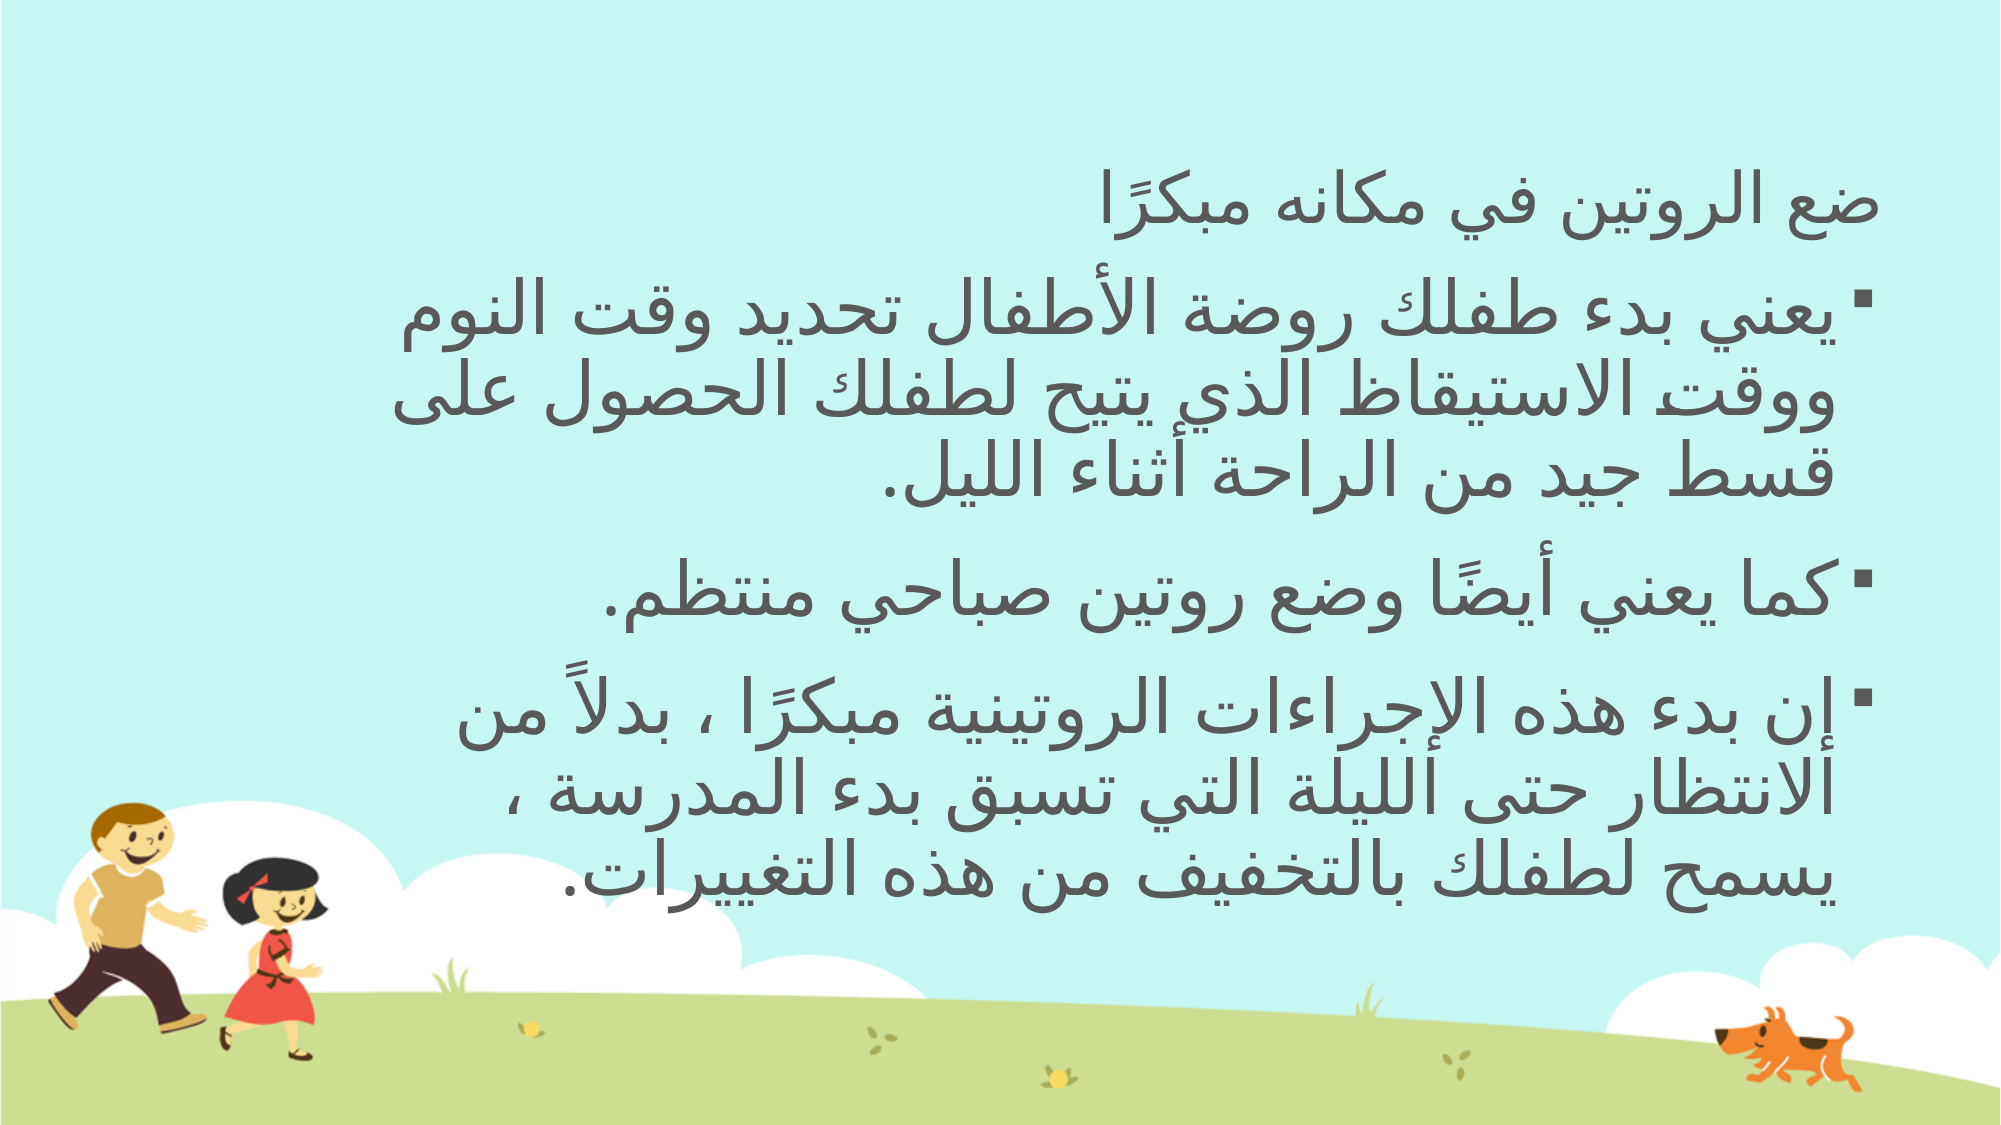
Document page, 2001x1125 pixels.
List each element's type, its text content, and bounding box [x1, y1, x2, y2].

picture [0, 0, 2001, 1125]
list يعني بدء طفلك روضة الأطفال تحديد وقت النوم ووقت الاستيقاظ الذي يتيح لطفلك الحصول على قسط جيد من الراحة أثناء الليل. كما يعني أيضًا وضع روتين صباحي منتظم. إن بدء هذه الإجراءات الروتينية مبكرًا ، بدلاً من الانتظار حتى الليلة التي تسبق بدء المدرسة ، يسمح لطفلك بالتخفيف من هذه التغييرات. [362, 262, 1900, 938]
title ضع الروتين في مكانه مبكرًا [362, 50, 1900, 247]
